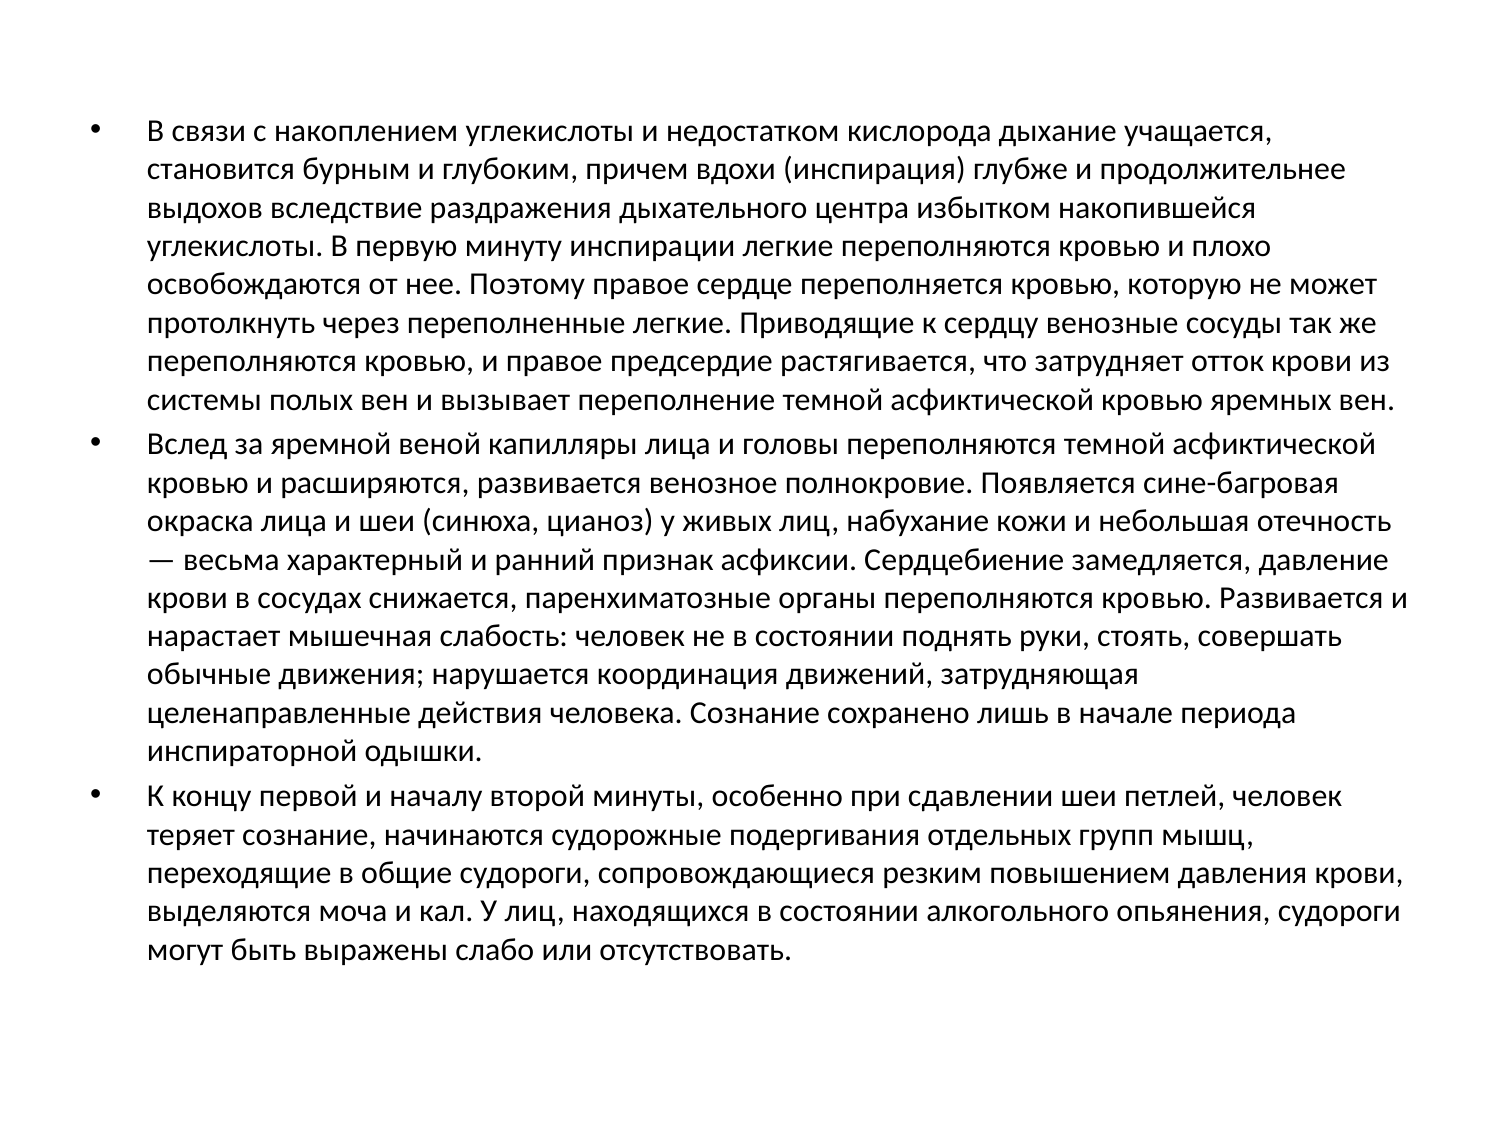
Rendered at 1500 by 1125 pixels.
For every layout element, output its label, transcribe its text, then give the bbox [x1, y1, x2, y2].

list В связи с накоплением углекислоты и недостатком кислорода дыхание учащается, становится бурным и глубоким, причем вдохи (инспирация) глубже и продолжительнее выдохов вследствие раздражения дыхательного центра избытком накопившейся углекислоты. В первую минуту инспира­ции легкие переполняются кровью и плохо освобождаются от нее. Поэтому правое сердце переполняется кровью, которую не может протолкнуть через переполненные легкие. Приводящие к сердцу венозные сосуды так же переполняются кровью, и правое предсердие растягивается, что затрудняет отток крови из системы полых вен и вызывает переполнение темной асфиктической кровью яремных вен. Вслед за яремной веной капилляры лица и головы переполняются тем­ной асфиктической кровью и расширяются, развивается венозное полнок­ровие. Появляется сине-багровая окраска лица и шеи (синюха, цианоз) у живых лиц, набухание кожи и небольшая отечность — весьма характер­ный и ранний признак асфиксии. Сердцебиение замедляется, давление крови в сосудах снижается, паренхиматозные органы переполняются кро­вью. Развивается и нарастает мышечная слабость: человек не в состоянии поднять руки, стоять, совершать обычные движения; нарушается коорди­нация движений, затрудняющая целенаправленные действия человека. Со­знание сохранено лишь в начале периода инспираторной одышки. К концу первой и началу второй минуты, особенно при сдавлении шеи петлей, человек теряет сознание, начинаются судорожные подергивания отдельных групп мышц, переходящие в общие судороги, сопровождающи­еся резким повышением давления крови, выделяются моча и кал. У лиц, находящихся в состоянии алкогольного опьянения, судороги могут быть выражены слабо или отсутствовать. [75, 101, 1425, 1005]
